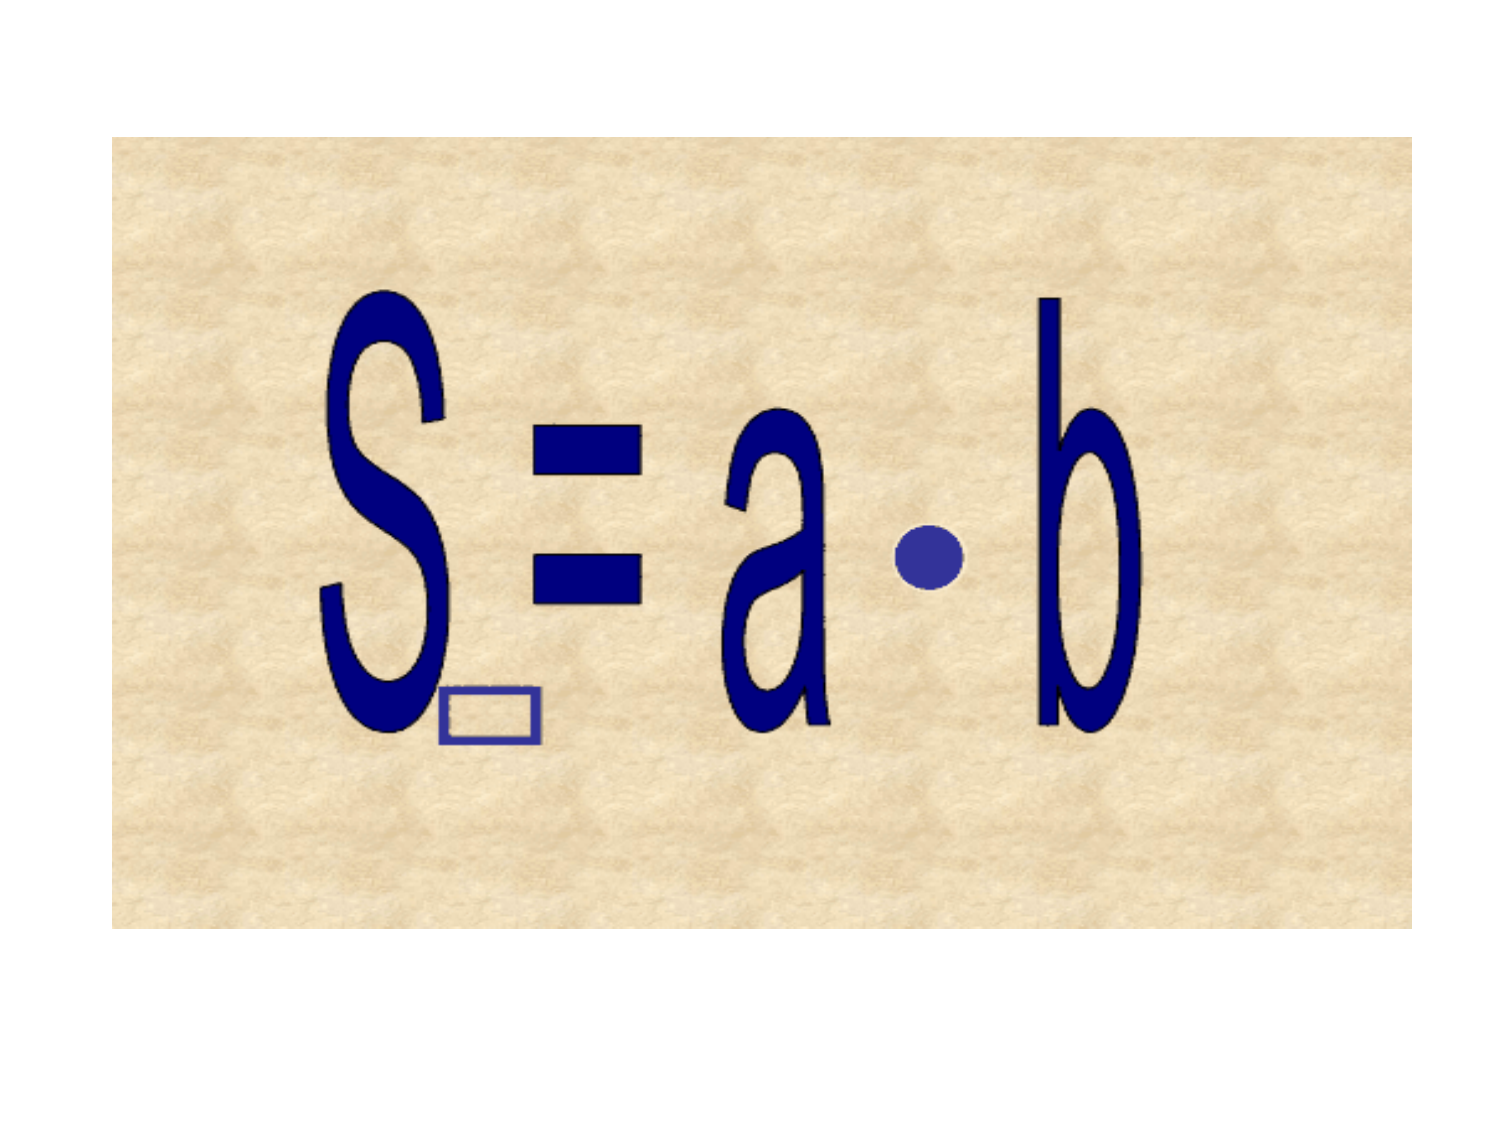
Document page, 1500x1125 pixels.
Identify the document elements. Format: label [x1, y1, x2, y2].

picture [111, 136, 1412, 929]
